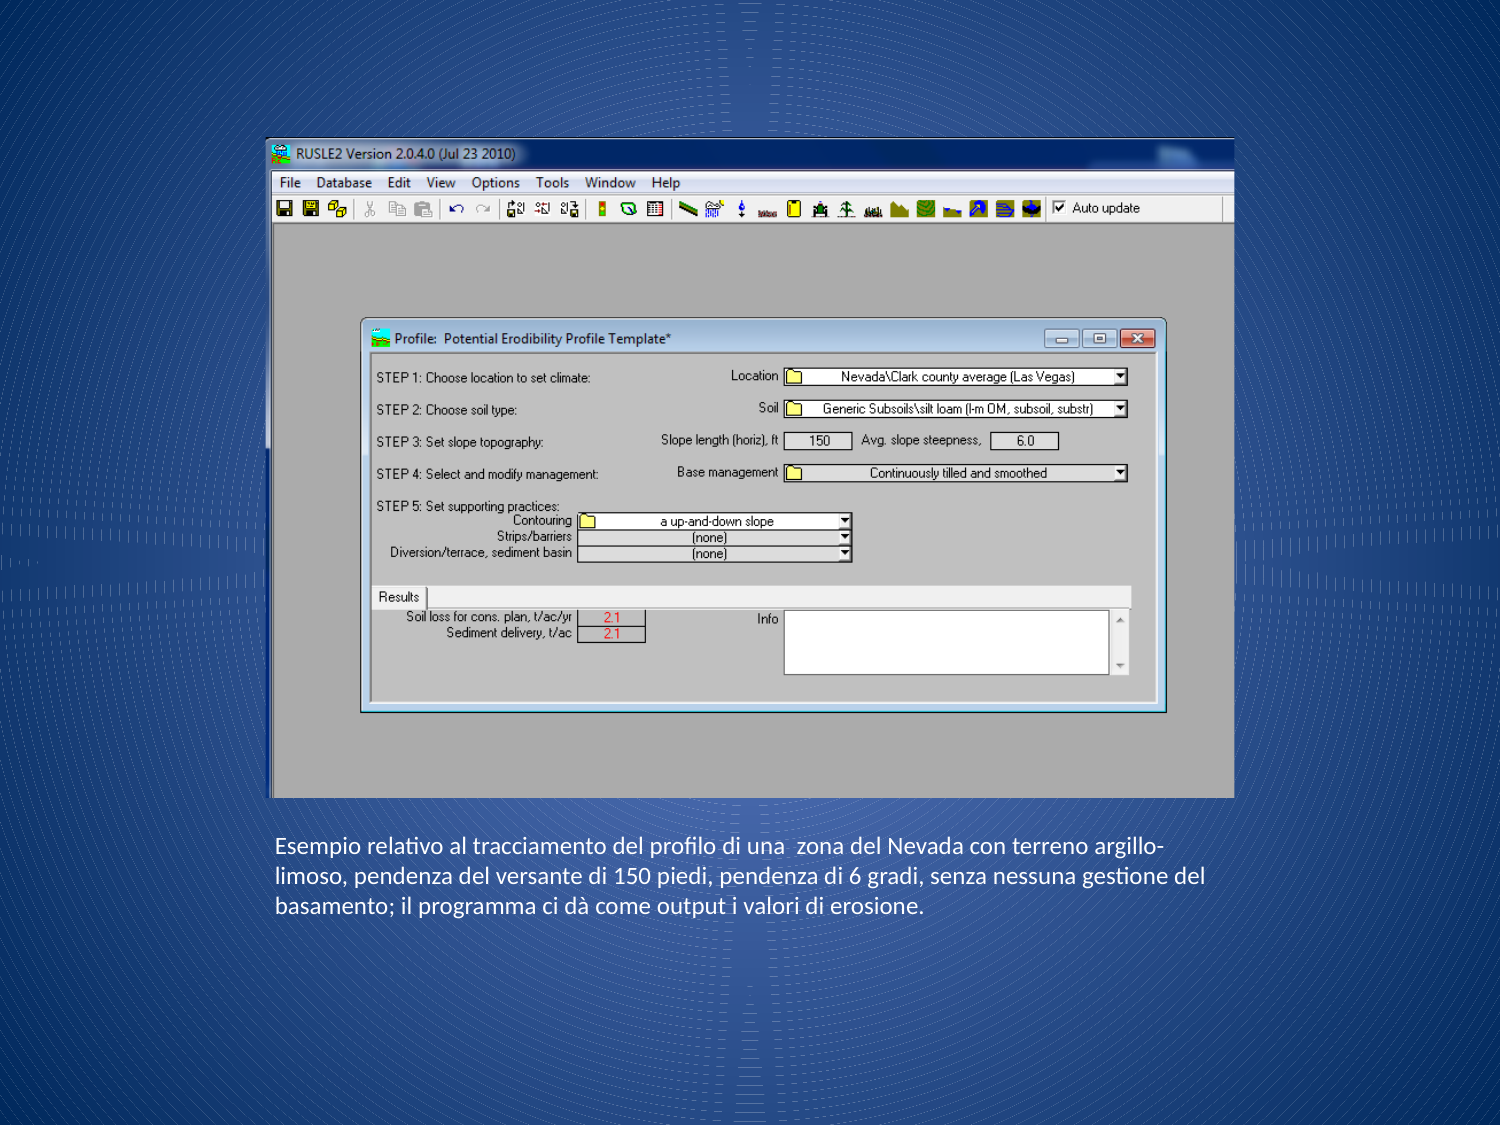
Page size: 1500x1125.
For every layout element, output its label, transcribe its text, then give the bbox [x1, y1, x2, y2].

list Esempio relativo al tracciamento del profilo di una zona del Nevada con terreno argillo-limoso, pendenza del versante di 150 piedi, pendenza di 6 gradi, senza nessuna gestione del basamento; il programma ci dà come output i valori di erosione. [259, 822, 1241, 953]
picture [265, 136, 1235, 798]
